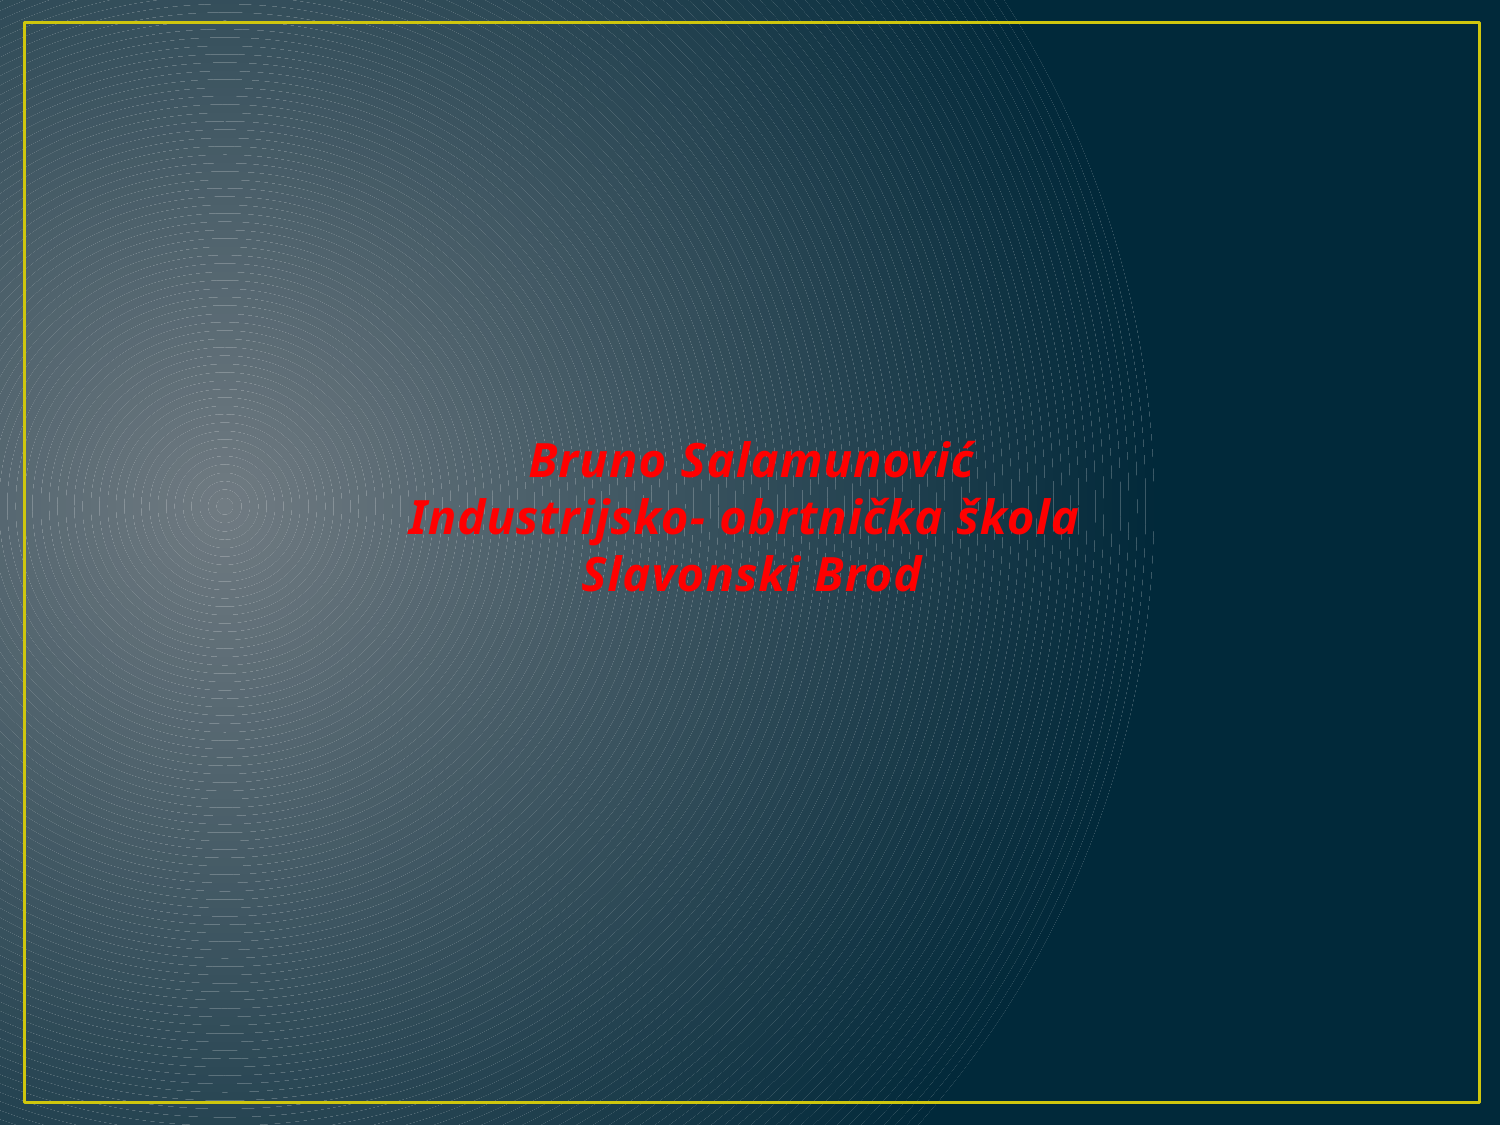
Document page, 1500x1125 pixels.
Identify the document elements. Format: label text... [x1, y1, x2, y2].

title Bruno Salamunović Industrijsko- obrtnička škola Slavonski Brod [76, 420, 1427, 609]
